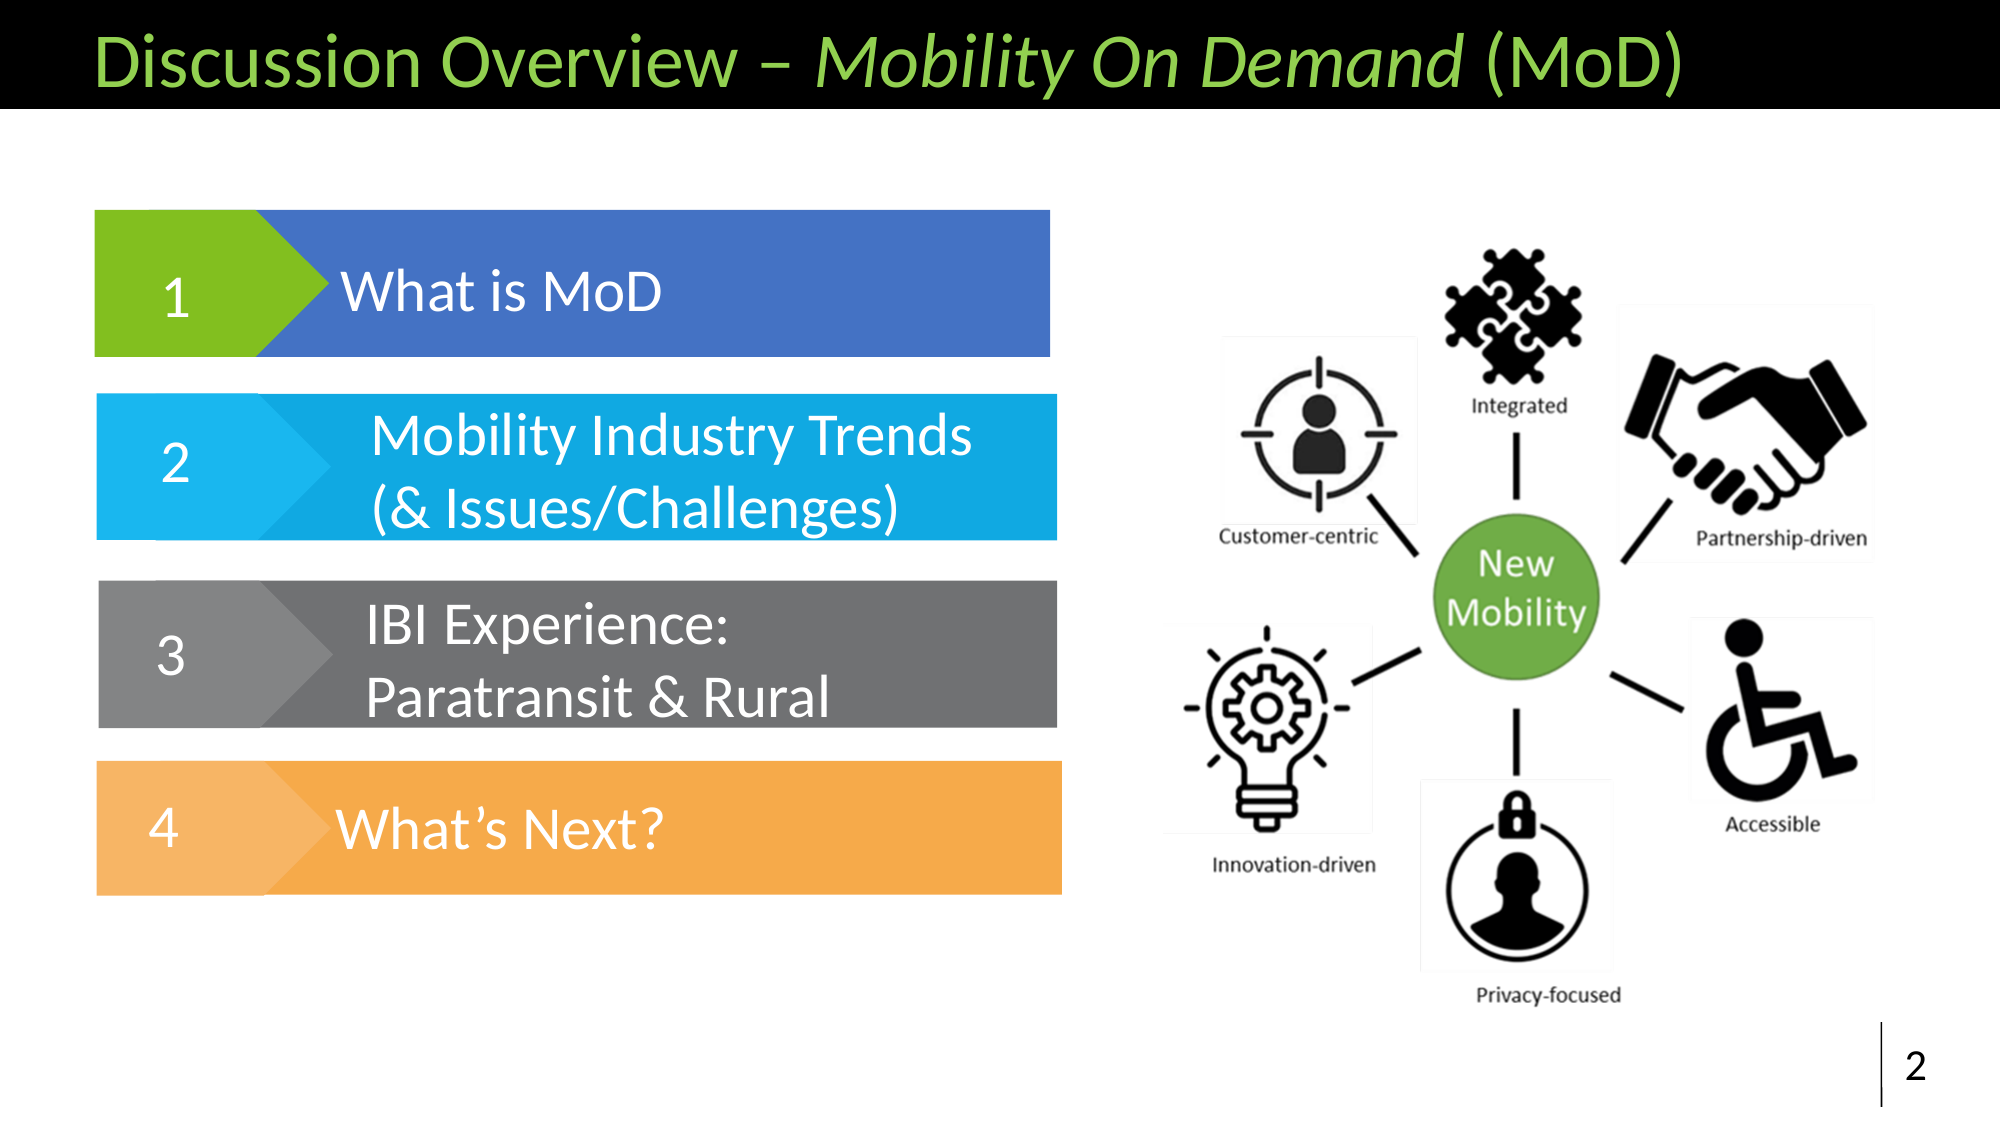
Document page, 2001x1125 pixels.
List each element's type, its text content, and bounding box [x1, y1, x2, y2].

picture [1163, 208, 1941, 1023]
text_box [94, 197, 1462, 942]
text_box Discussion Overview – Mobility On Demand (MoD) [0, 0, 2000, 109]
text_box 2 [1882, 1007, 2000, 1124]
